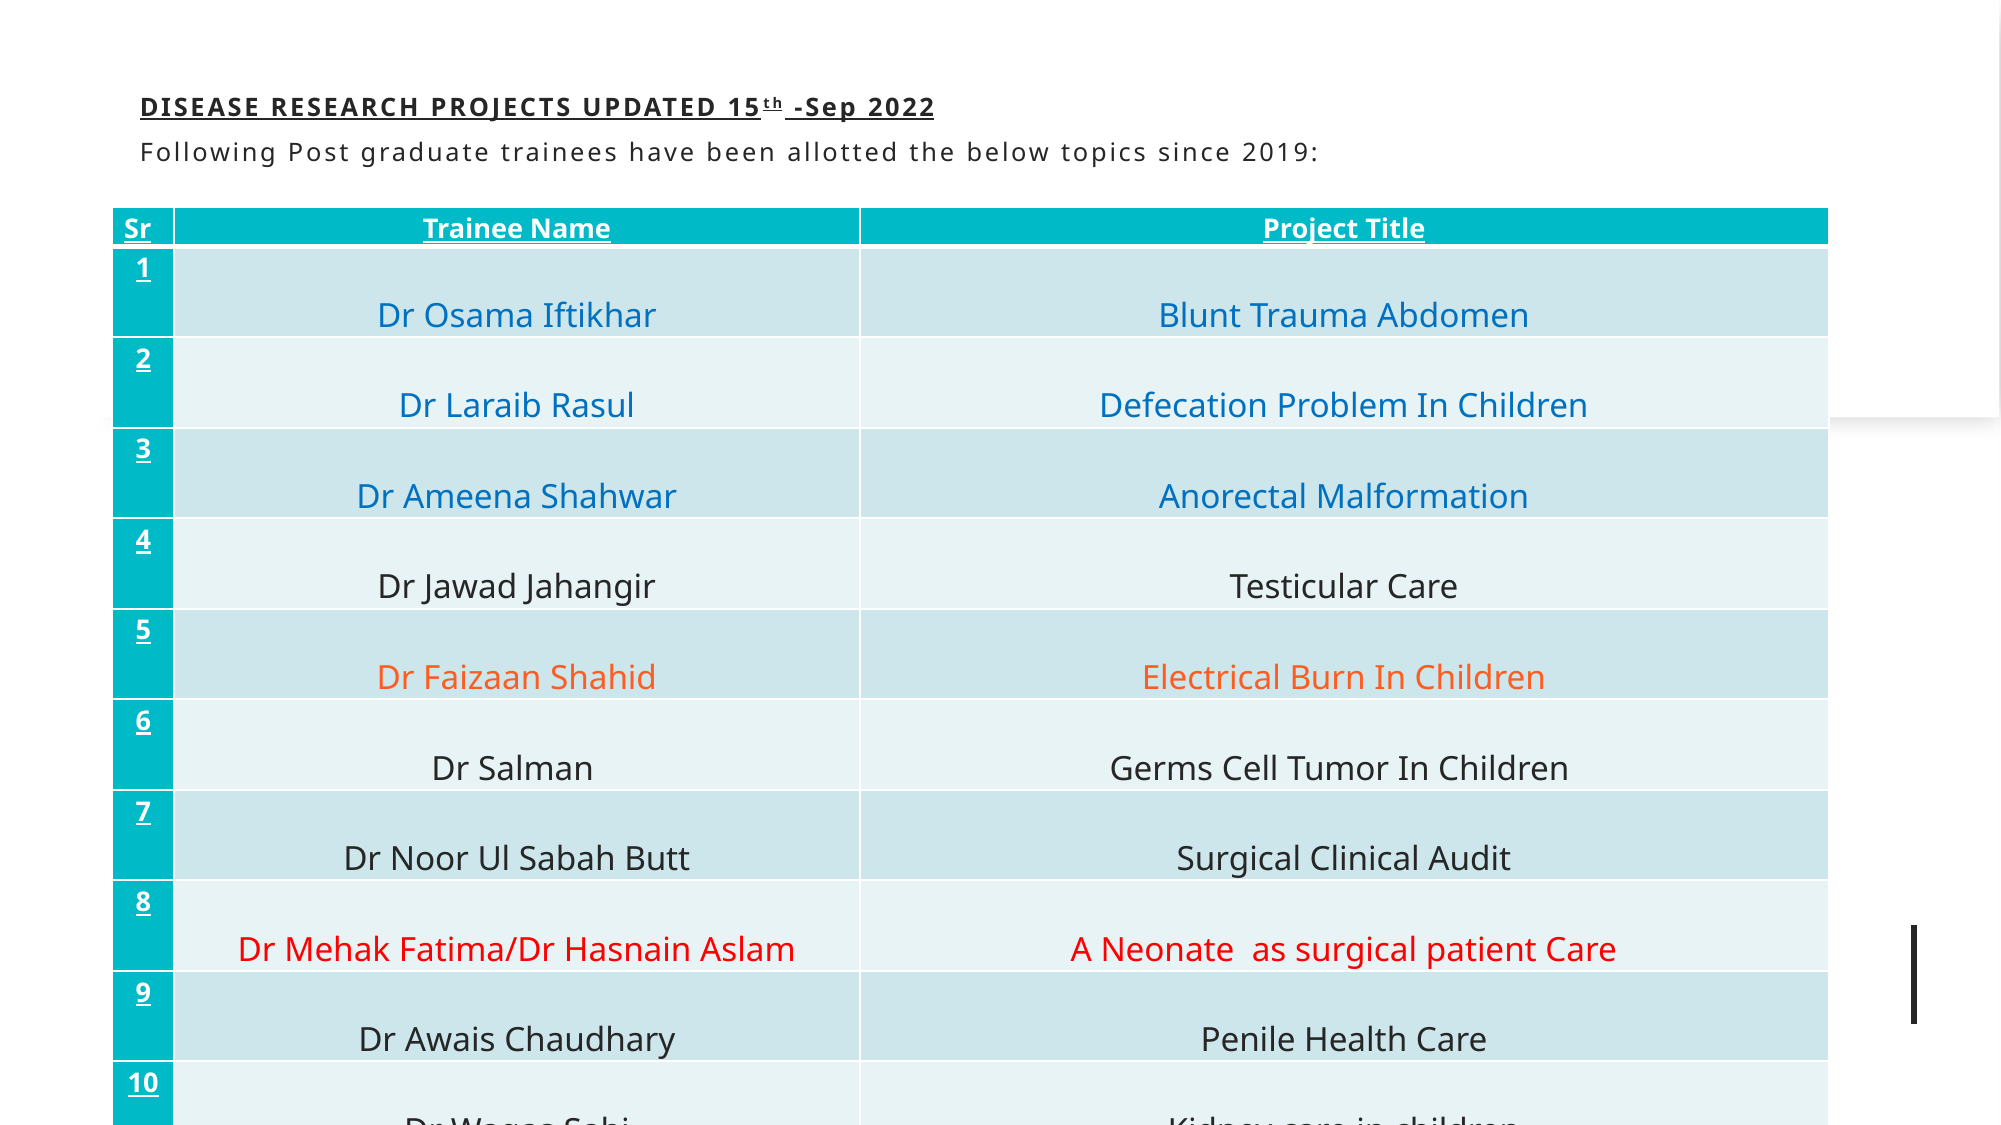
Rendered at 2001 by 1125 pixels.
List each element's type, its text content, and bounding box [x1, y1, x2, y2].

table_cell Germs Cell Tumor In Children [861, 700, 1828, 789]
table_cell Testicular Care [861, 519, 1828, 608]
table_cell Dr Ameena Shahwar [175, 429, 859, 517]
table_cell Defecation Problem In Children [861, 338, 1828, 427]
table_header Project Title [861, 208, 1828, 244]
table_cell Dr Osama Iftikhar [175, 249, 859, 336]
table_cell Dr Mehak Fatima/Dr Hasnain Aslam [175, 881, 859, 970]
table_header Sr [113, 208, 173, 244]
table_cell Kidney care in children [861, 1062, 1828, 1125]
table_cell 2 [113, 338, 173, 427]
table_cell 7 [113, 791, 173, 879]
table_cell Dr Waqas Sahi [175, 1062, 859, 1125]
table_cell 9 [113, 972, 173, 1060]
table_header Trainee Name [175, 208, 859, 244]
table_cell 6 [113, 700, 173, 789]
table_cell A Neonate as surgical patient Care [861, 881, 1828, 970]
table_cell Dr Faizaan Shahid [175, 610, 859, 698]
table_cell Penile Health Care [861, 972, 1828, 1060]
table_cell 4 [113, 519, 173, 608]
table_cell Dr Jawad Jahangir [175, 519, 859, 608]
table_cell Dr Noor Ul Sabah Butt [175, 791, 859, 879]
table_cell 10 [113, 1062, 173, 1125]
table_cell 1 [113, 249, 173, 336]
table_cell Blunt Trauma Abdomen [861, 249, 1828, 336]
title DISEASE RESEARCH PROJECTS UPDATED 15th -Sep 2022 Following Post graduate trainees have been allotted the below topics since 2019: [124, 67, 1828, 206]
table_cell Surgical Clinical Audit [861, 791, 1828, 879]
table_cell 3 [113, 429, 173, 517]
table_cell 5 [113, 610, 173, 698]
table_cell 8 [113, 881, 173, 970]
table_cell Dr Awais Chaudhary [175, 972, 859, 1060]
table_cell Dr Salman [175, 700, 859, 789]
table_cell Electrical Burn In Children [861, 610, 1828, 698]
table_cell Anorectal Malformation [861, 429, 1828, 517]
table_cell Dr Laraib Rasul [175, 338, 859, 427]
